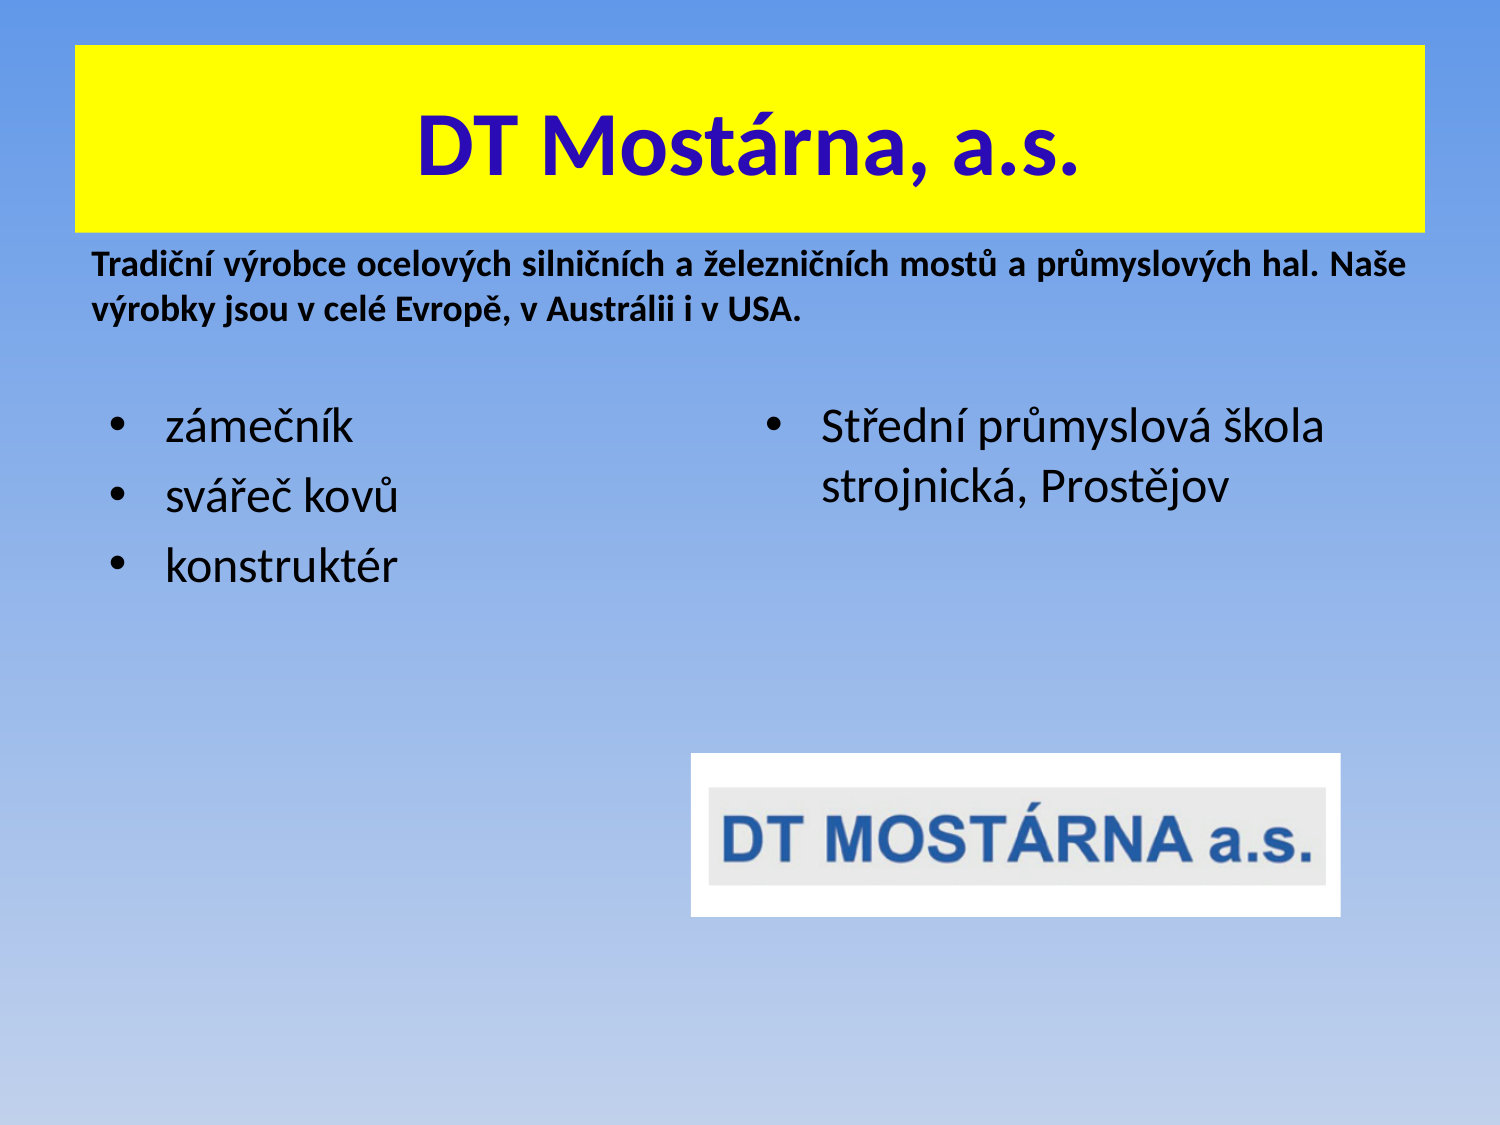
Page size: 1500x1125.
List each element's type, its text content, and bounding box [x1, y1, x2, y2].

picture [690, 752, 1341, 917]
title DT Mostárna, a.s. [75, 45, 1425, 233]
text_box Tradiční výrobce ocelových silničních a železničních mostů a průmyslových hal. Naše výrobky jsou v celé Evropě, v Austrálii i v USA. [76, 231, 1424, 337]
list zámečník svářeč kovů konstruktér [93, 385, 722, 646]
list Střední průmyslová škola strojnická, Prostějov [750, 385, 1413, 610]
